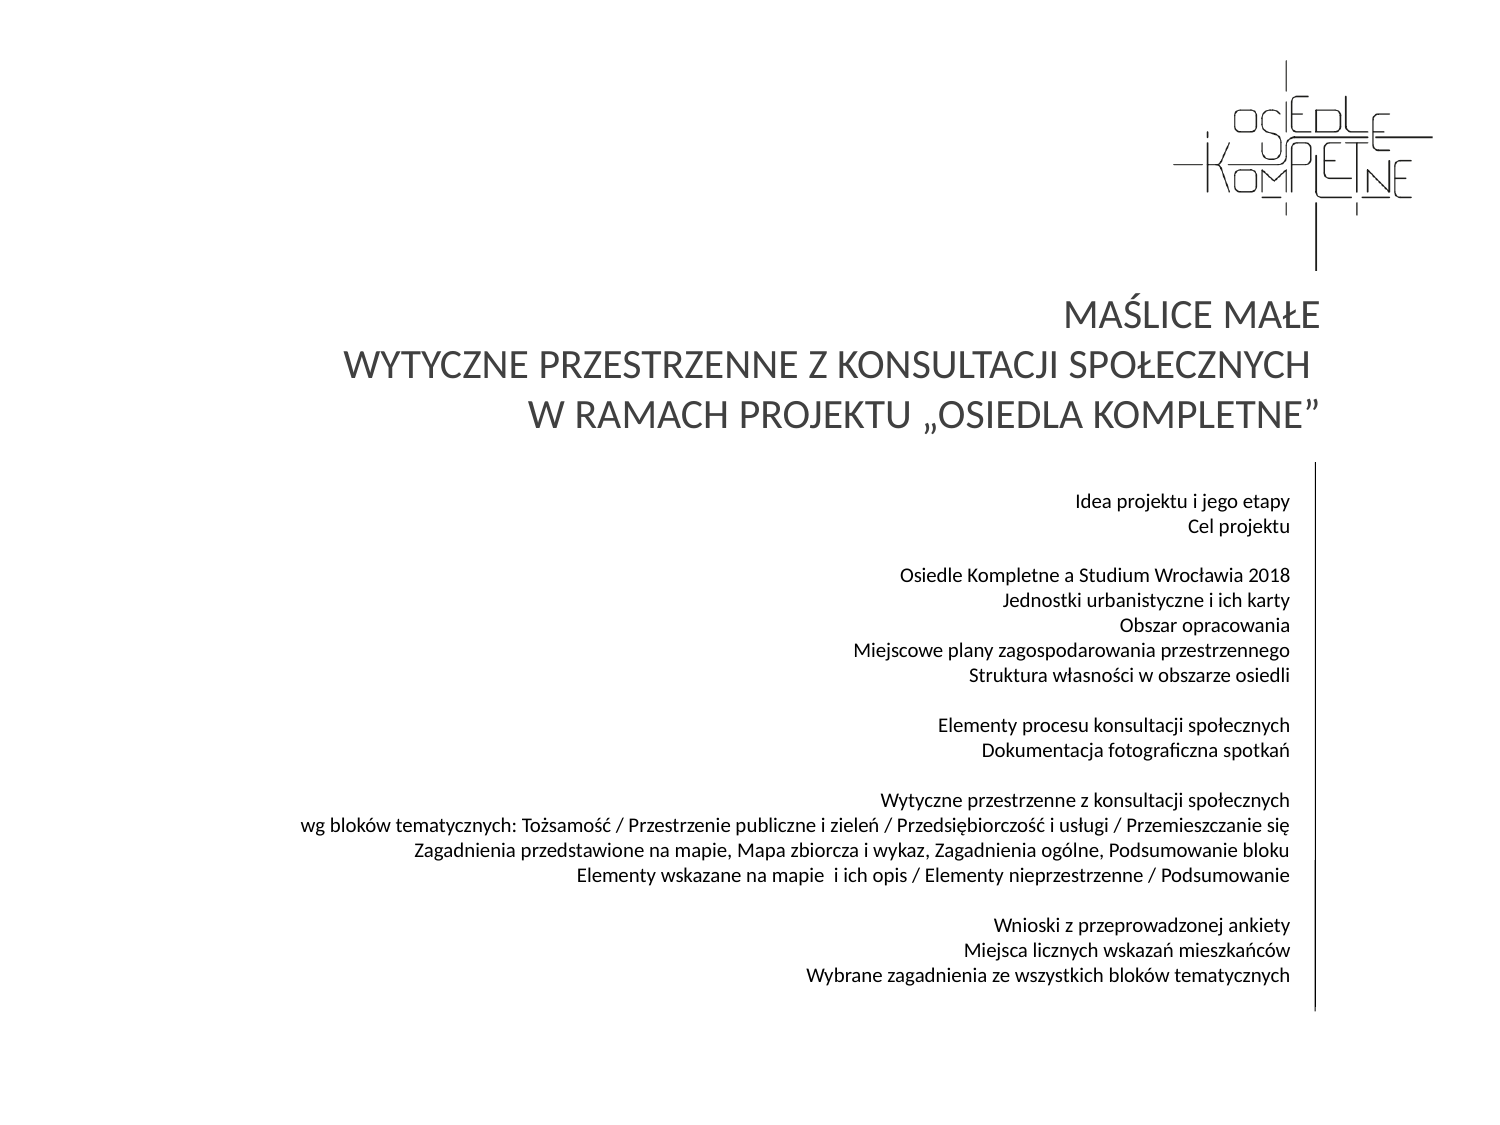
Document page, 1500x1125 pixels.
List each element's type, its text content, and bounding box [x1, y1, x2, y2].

text_box MAŚLICE MAŁE WYTYCZNE PRZESTRZENNE Z KONSULTACJI SPOŁECZNYCH W RAMACH PROJEKTU „OSIEDLA KOMPLETNE” [0, 278, 1336, 455]
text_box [1163, 27, 1455, 280]
text_box Idea projektu i jego etapy Cel projektu Osiedle Kompletne a Studium Wrocławia 2018 Jednostki urbanistyczne i ich karty Obszar opracowania Miejscowe plany zagospodarowania przestrzennego Struktura własności w obszarze osiedli Elementy procesu konsultacji społecznych Dokumentacja fotograficzna spotkań Wytyczne przestrzenne z konsultacji społecznych wg bloków tematycznych: Tożsamość / Przestrzenie publiczne i zieleń / Przedsiębiorczość i usługi / Przemieszczanie się Zagadnienia przedstawione na mapie, Mapa zbiorcza i wykaz, Zagadnienia ogólne, Podsumowanie bloku Elementy wskazane na mapie i ich opis / Elementy nieprzestrzenne / Podsumowanie Wnioski z przeprowadzonej ankiety Miejsca licznych wskazań mieszkańców Wybrane zagadnienia ze wszystkich bloków tematycznych [109, 479, 1306, 1090]
